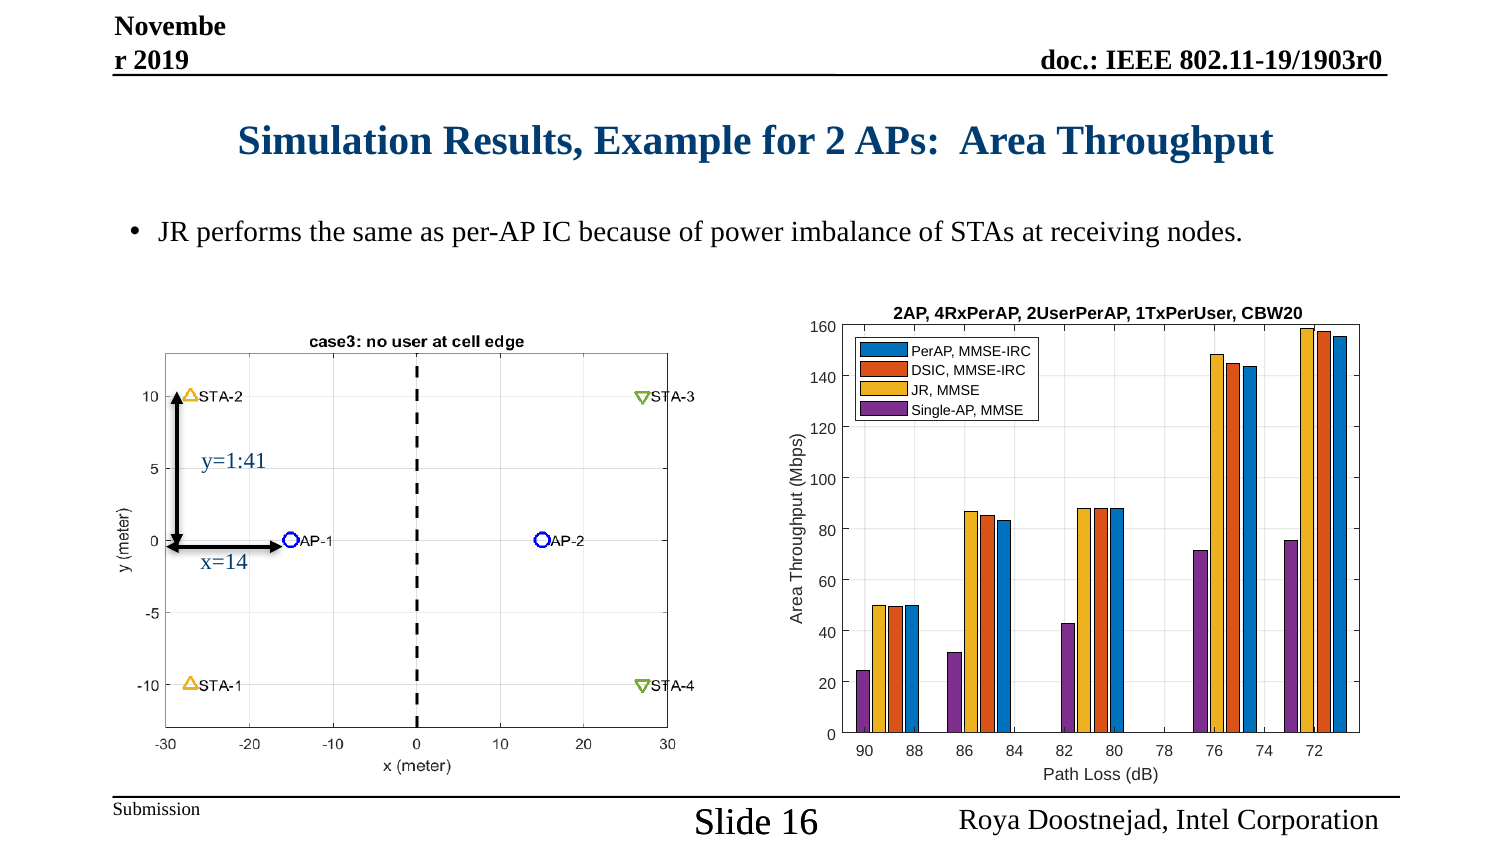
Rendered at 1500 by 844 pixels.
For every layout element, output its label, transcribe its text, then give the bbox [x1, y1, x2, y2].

slide_number Slide 16 16 [690, 796, 822, 844]
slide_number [114, 40, 231, 75]
picture [755, 287, 1422, 788]
title Simulation Results, Example for 2 APs: Area Throughput [81, 88, 1432, 188]
text_box JR performs the same as per-AP IC because of power imbalance of STAs at receiving nodes. [130, 212, 1383, 248]
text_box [80, 317, 729, 778]
